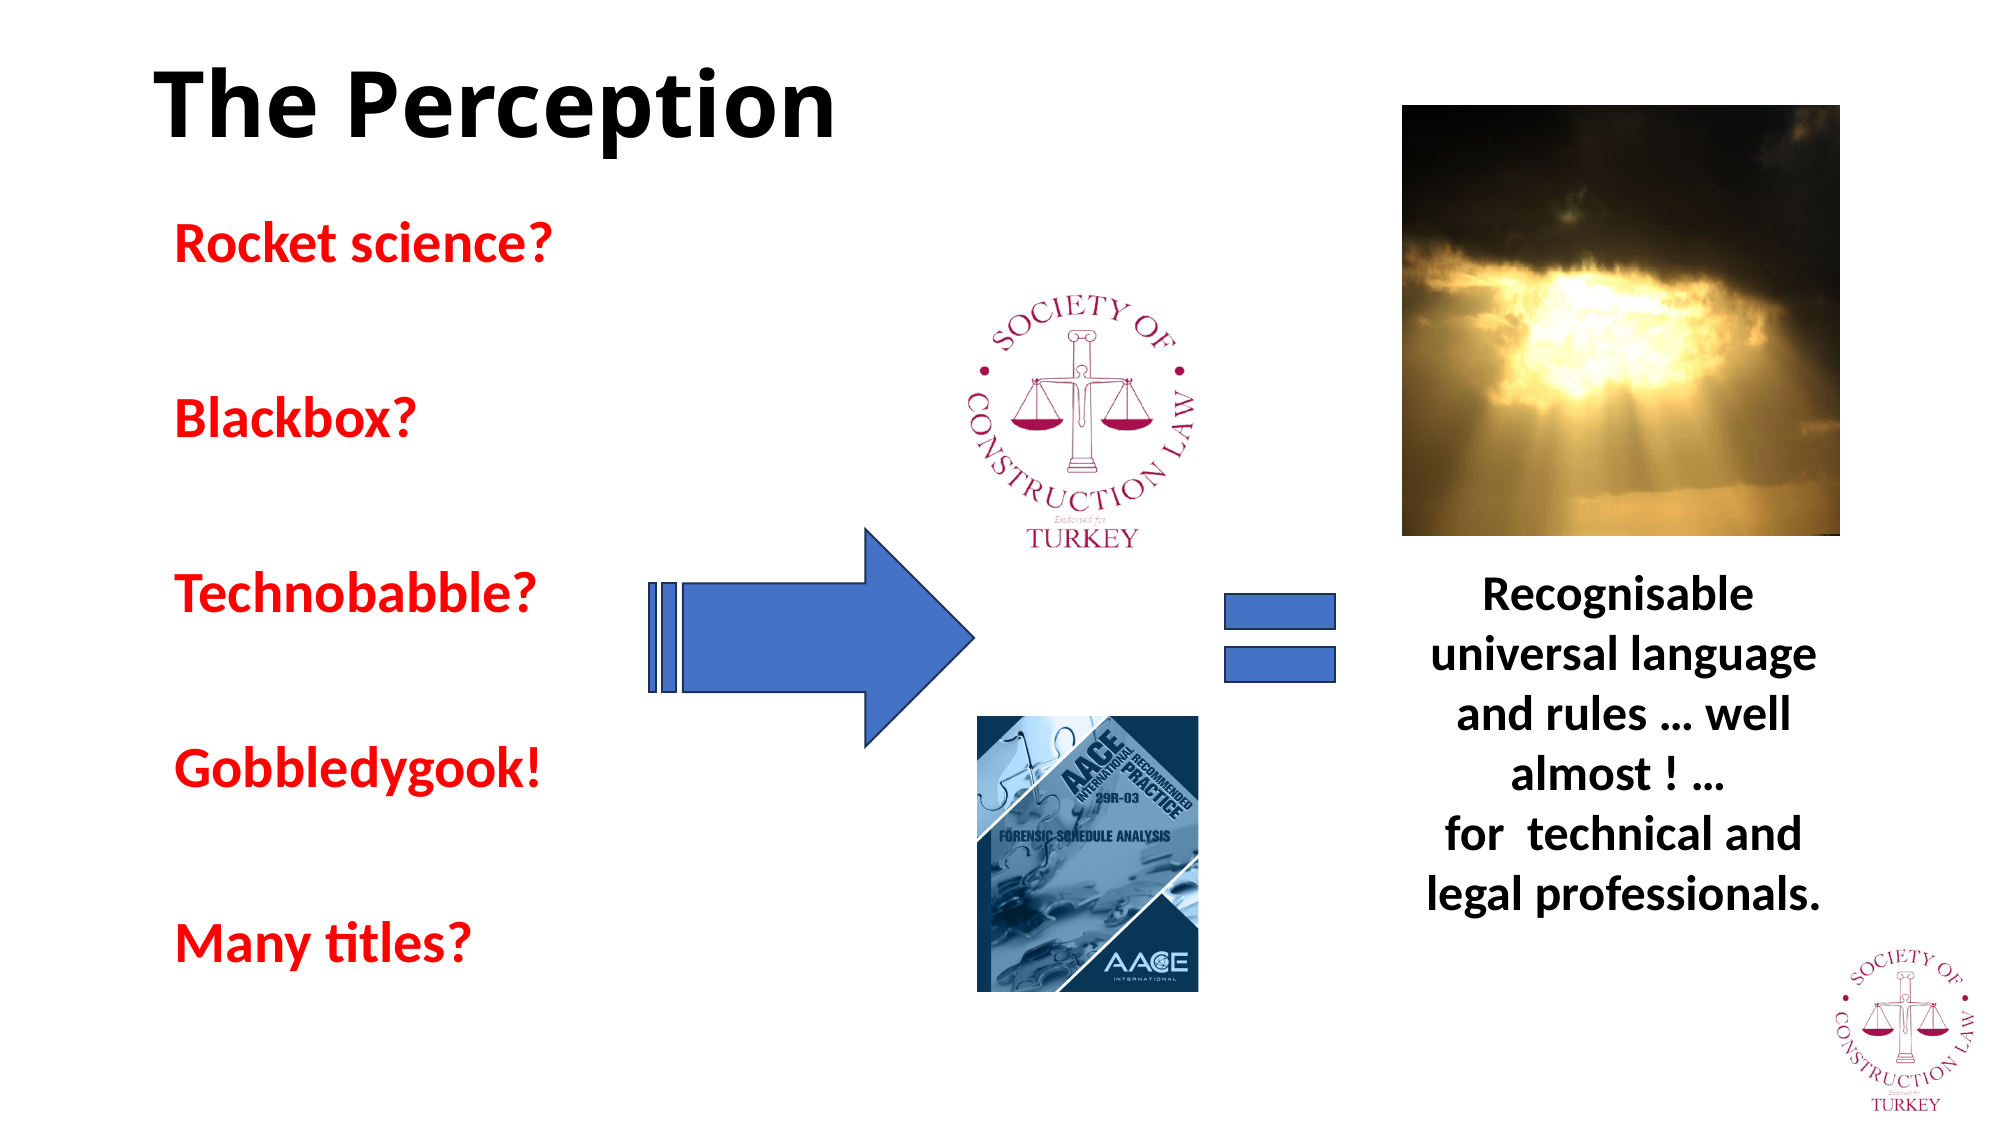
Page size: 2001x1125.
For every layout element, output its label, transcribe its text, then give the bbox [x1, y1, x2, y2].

title The Perception [137, 0, 1863, 217]
text_box Rocket science? Blackbox? Technobabble? Gobbledygook! Many titles? [160, 197, 1836, 982]
text_box [1224, 646, 1336, 683]
text_box [1224, 593, 1336, 630]
text_box Recognisable universal language and rules … well almost ! … for technical and legal professionals. [1407, 552, 1841, 928]
picture [1835, 949, 1974, 1111]
text_box [681, 526, 976, 750]
picture [1402, 105, 1840, 536]
text_box [648, 582, 657, 693]
picture [977, 716, 1199, 992]
picture [966, 294, 1194, 548]
text_box [661, 582, 677, 693]
